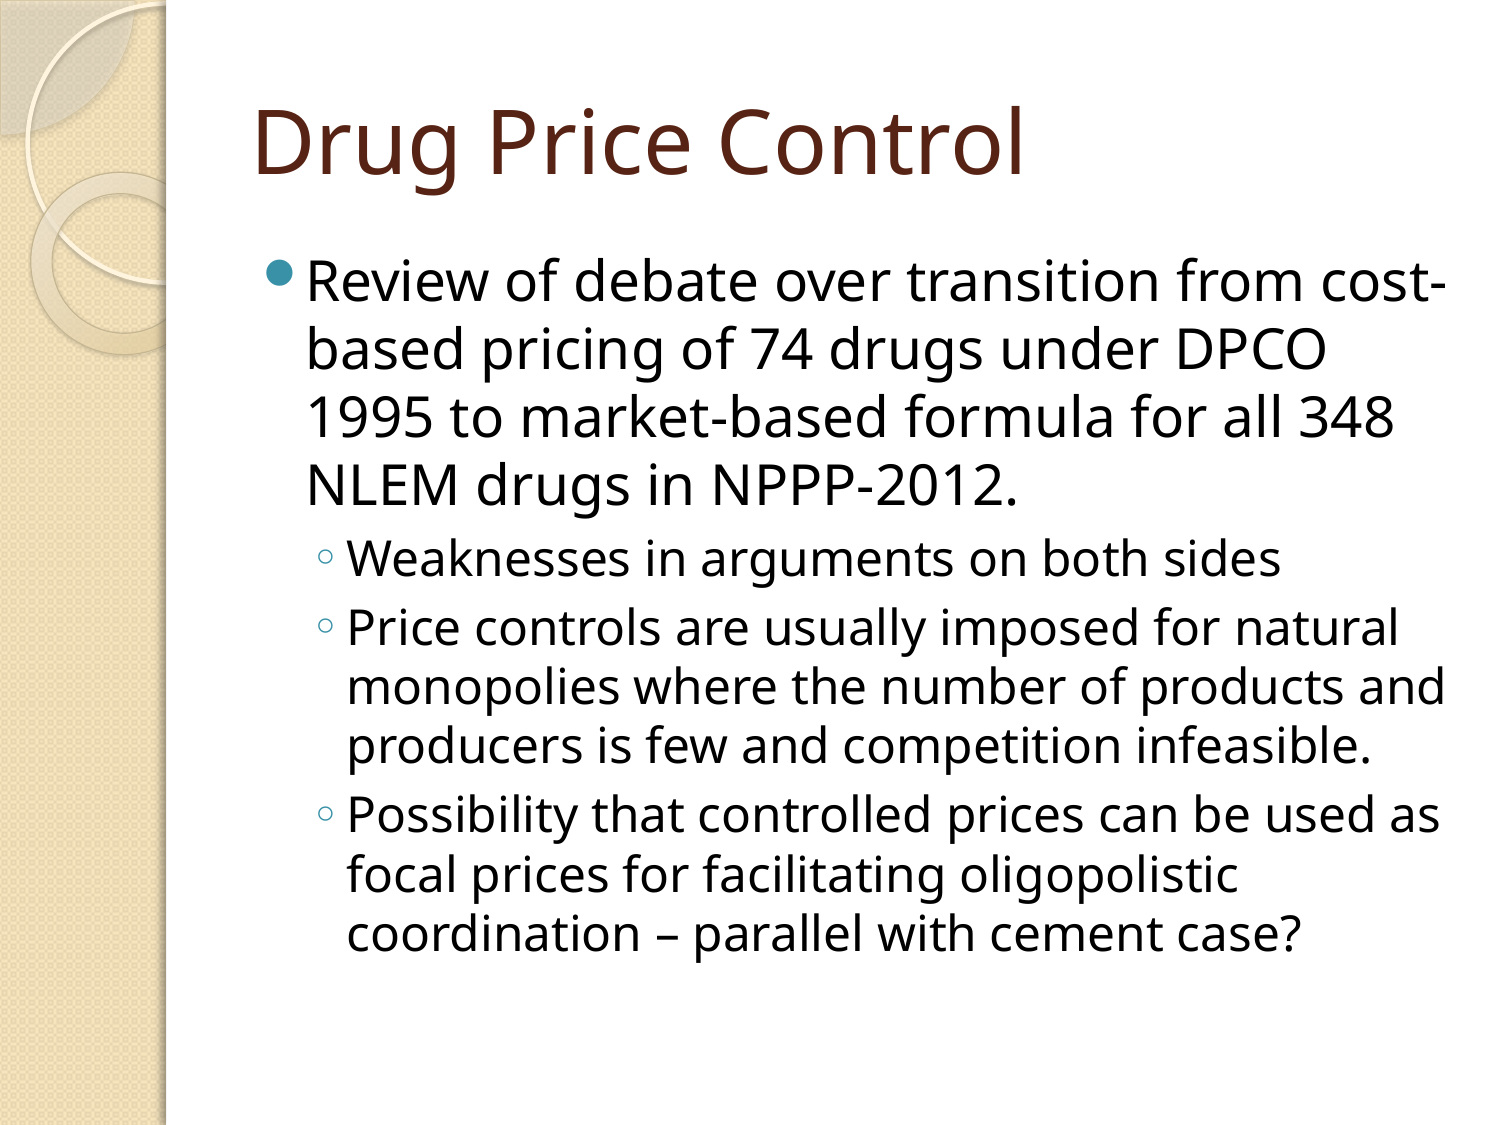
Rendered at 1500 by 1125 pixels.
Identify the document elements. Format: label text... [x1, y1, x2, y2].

title Drug Price Control [235, 45, 1466, 233]
list Review of debate over transition from cost-based pricing of 74 drugs under DPCO 1995 to market-based formula for all 348 NLEM drugs in NPPP-2012. Weaknesses in arguments on both sides Price controls are usually imposed for natural monopolies where the number of products and producers is few and competition infeasible. Possibility that controlled prices can be used as focal prices for facilitating oligopolistic coordination – parallel with cement case? [235, 237, 1466, 1025]
